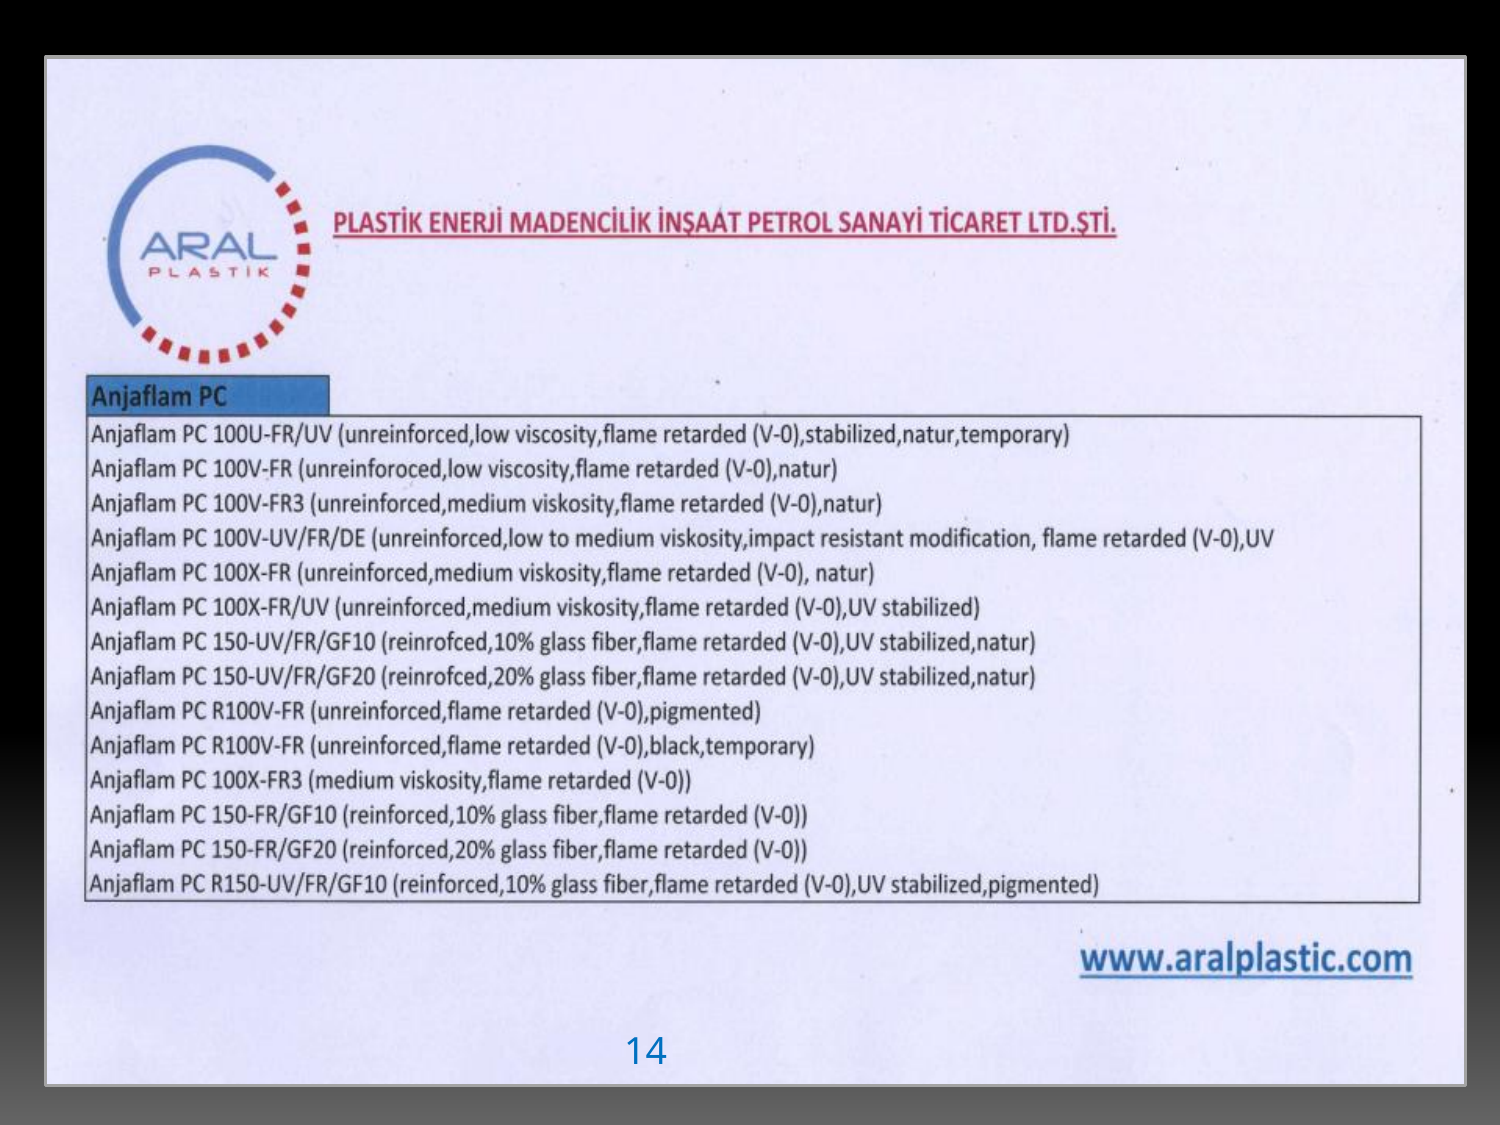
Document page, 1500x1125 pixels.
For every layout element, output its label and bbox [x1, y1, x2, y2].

picture [46, 58, 1464, 1085]
